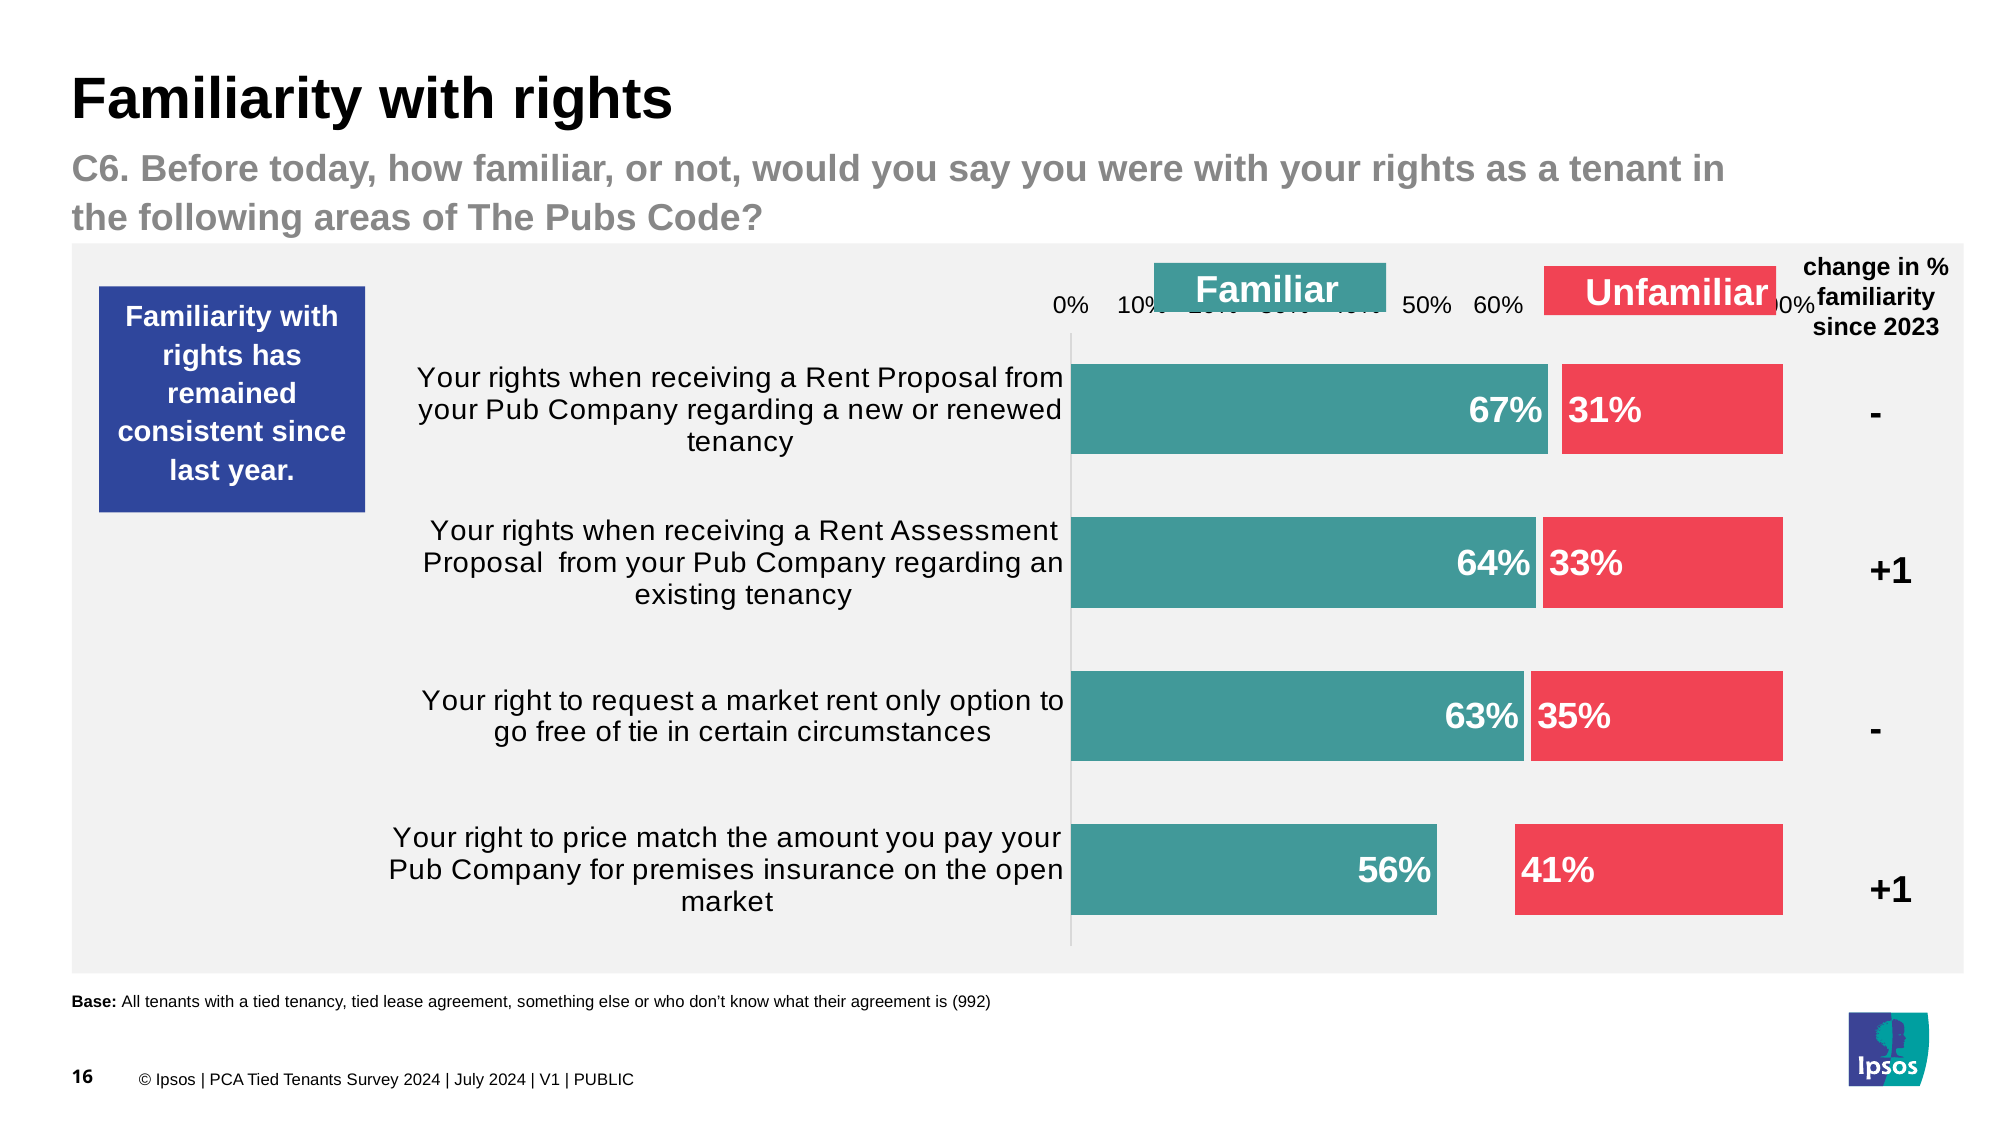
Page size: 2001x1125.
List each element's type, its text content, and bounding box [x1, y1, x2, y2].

title Familiarity with rights [71, 68, 2000, 252]
text_box - [1869, 703, 1883, 749]
text_box - [1869, 387, 1883, 433]
text_box Base: All tenants with a tied tenancy, tied lease agreement, something else or who don’t know what their agreement is (992) [71, 989, 1654, 1054]
chart [387, 292, 1825, 967]
text_box change in % familiarity since 2023 [1788, 250, 1964, 341]
text_box C6. Before today, how familiar, or not, would you say you were with your rights as a tenant in the following areas of The Pubs Code? [71, 139, 1739, 239]
list [71, 252, 1964, 974]
text_box Familiarity with rights has remained consistent since last year. [98, 285, 366, 513]
text_box +1 [1869, 546, 1913, 592]
text_box Unfamiliar [1543, 265, 1777, 292]
slide_number 16 [71, 1054, 122, 1090]
text_box +1 [1869, 864, 1913, 910]
text_box Familiar [1153, 262, 1387, 292]
